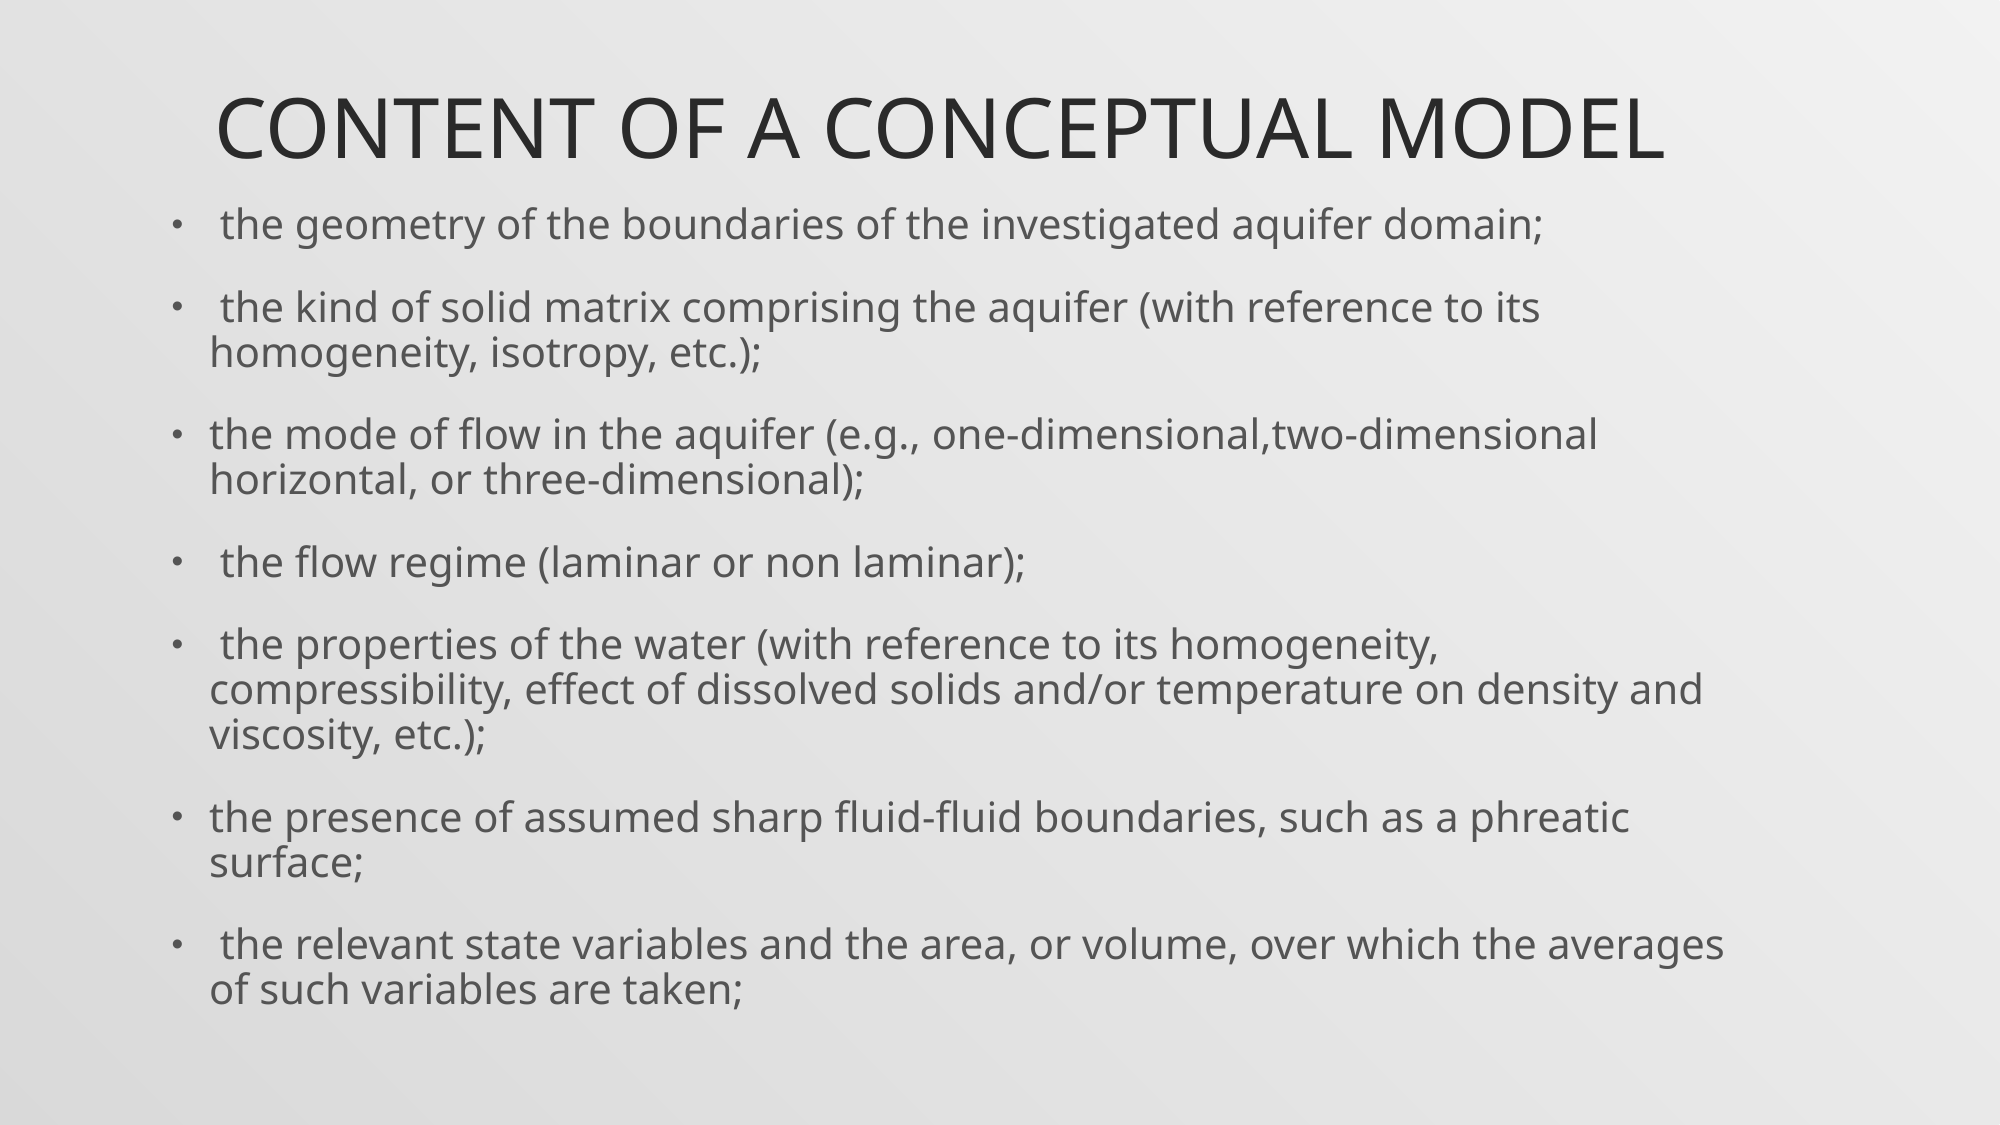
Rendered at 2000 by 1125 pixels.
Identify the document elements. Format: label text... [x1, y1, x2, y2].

title Content of a conceptual model [199, 45, 1800, 185]
list the geometry of the boundaries of the investigated aquifer domain; the kind of solid matrix comprising the aquifer (with reference to its homogeneity, isotropy, etc.); the mode of flow in the aquifer (e.g., one-dimensional,two-dimensional horizontal, or three-dimensional); the flow regime (laminar or non laminar); the properties of the water (with reference to its homogeneity, compressibility, effect of dissolved solids and/or temperature on density and viscosity, etc.); the presence of assumed sharp fluid-fluid boundaries, such as a phreatic surface; the relevant state variables and the area, or volume, over which the averages of such variables are taken; [149, 196, 1750, 1071]
